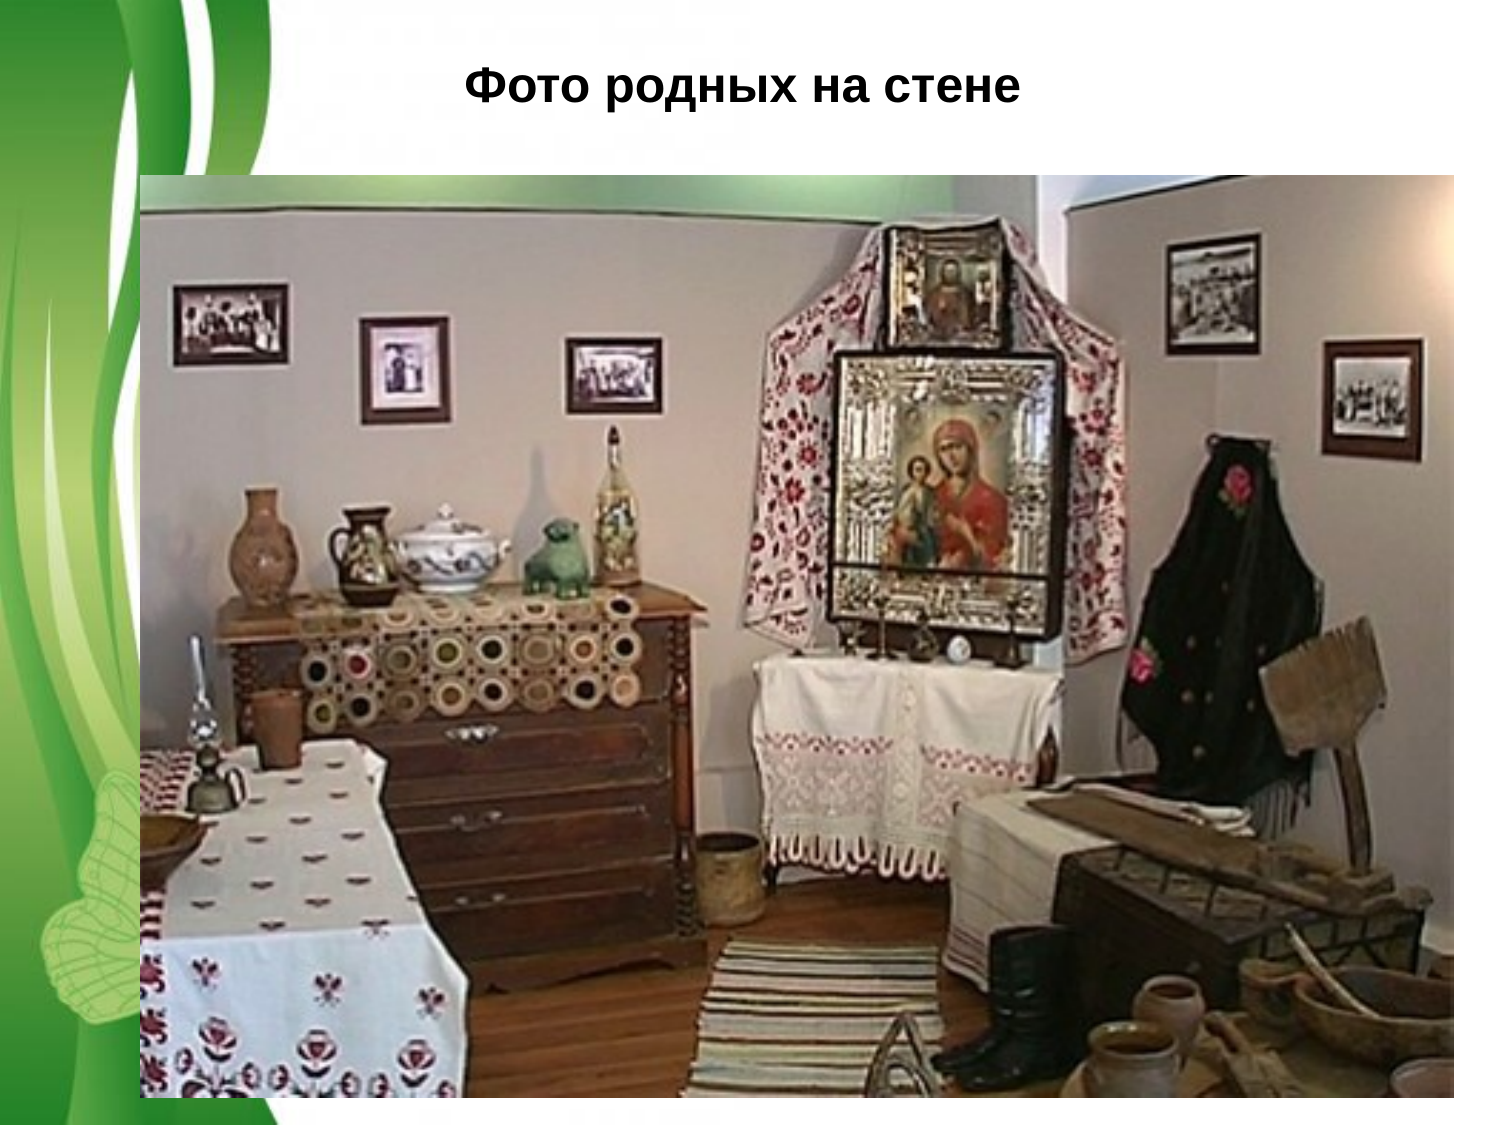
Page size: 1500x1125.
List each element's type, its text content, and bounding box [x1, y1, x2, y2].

picture [0, 0, 1500, 1125]
title Фото родных на стене [75, 45, 1425, 149]
